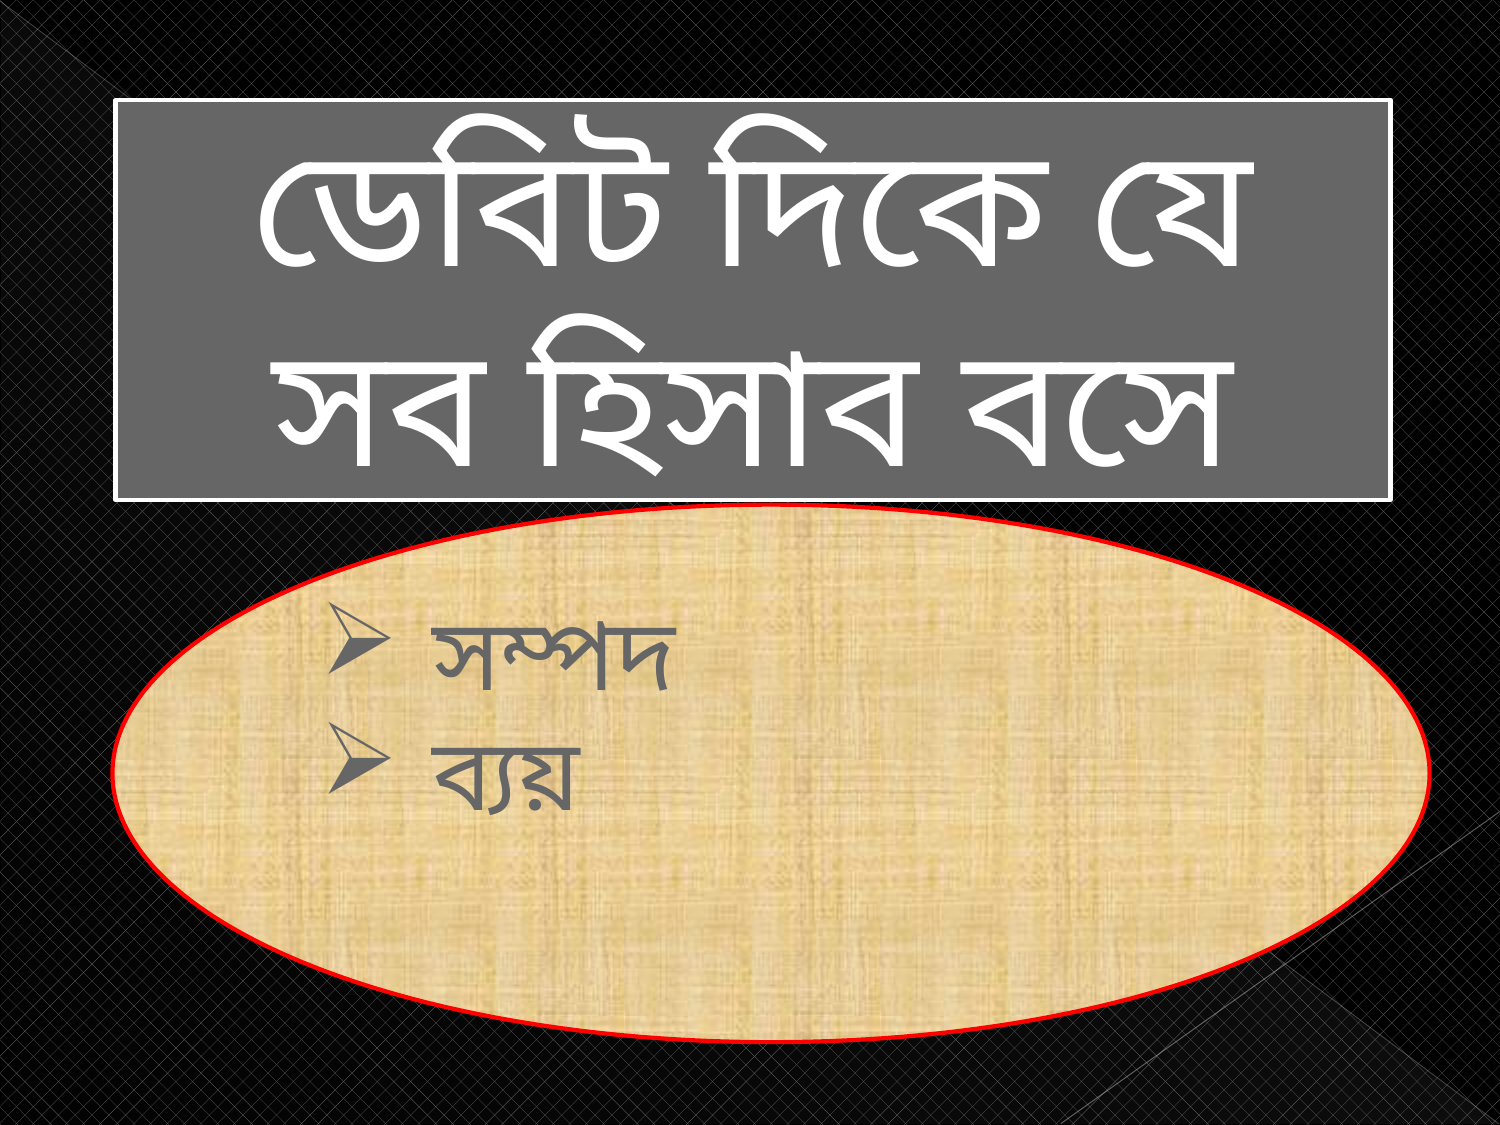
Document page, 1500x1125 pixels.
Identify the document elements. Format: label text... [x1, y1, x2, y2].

text_box সম্পদ ব্যয় [110, 502, 1432, 1045]
text_box ডেবিট দিকে যে সব হিসাব বসে [113, 98, 1393, 502]
